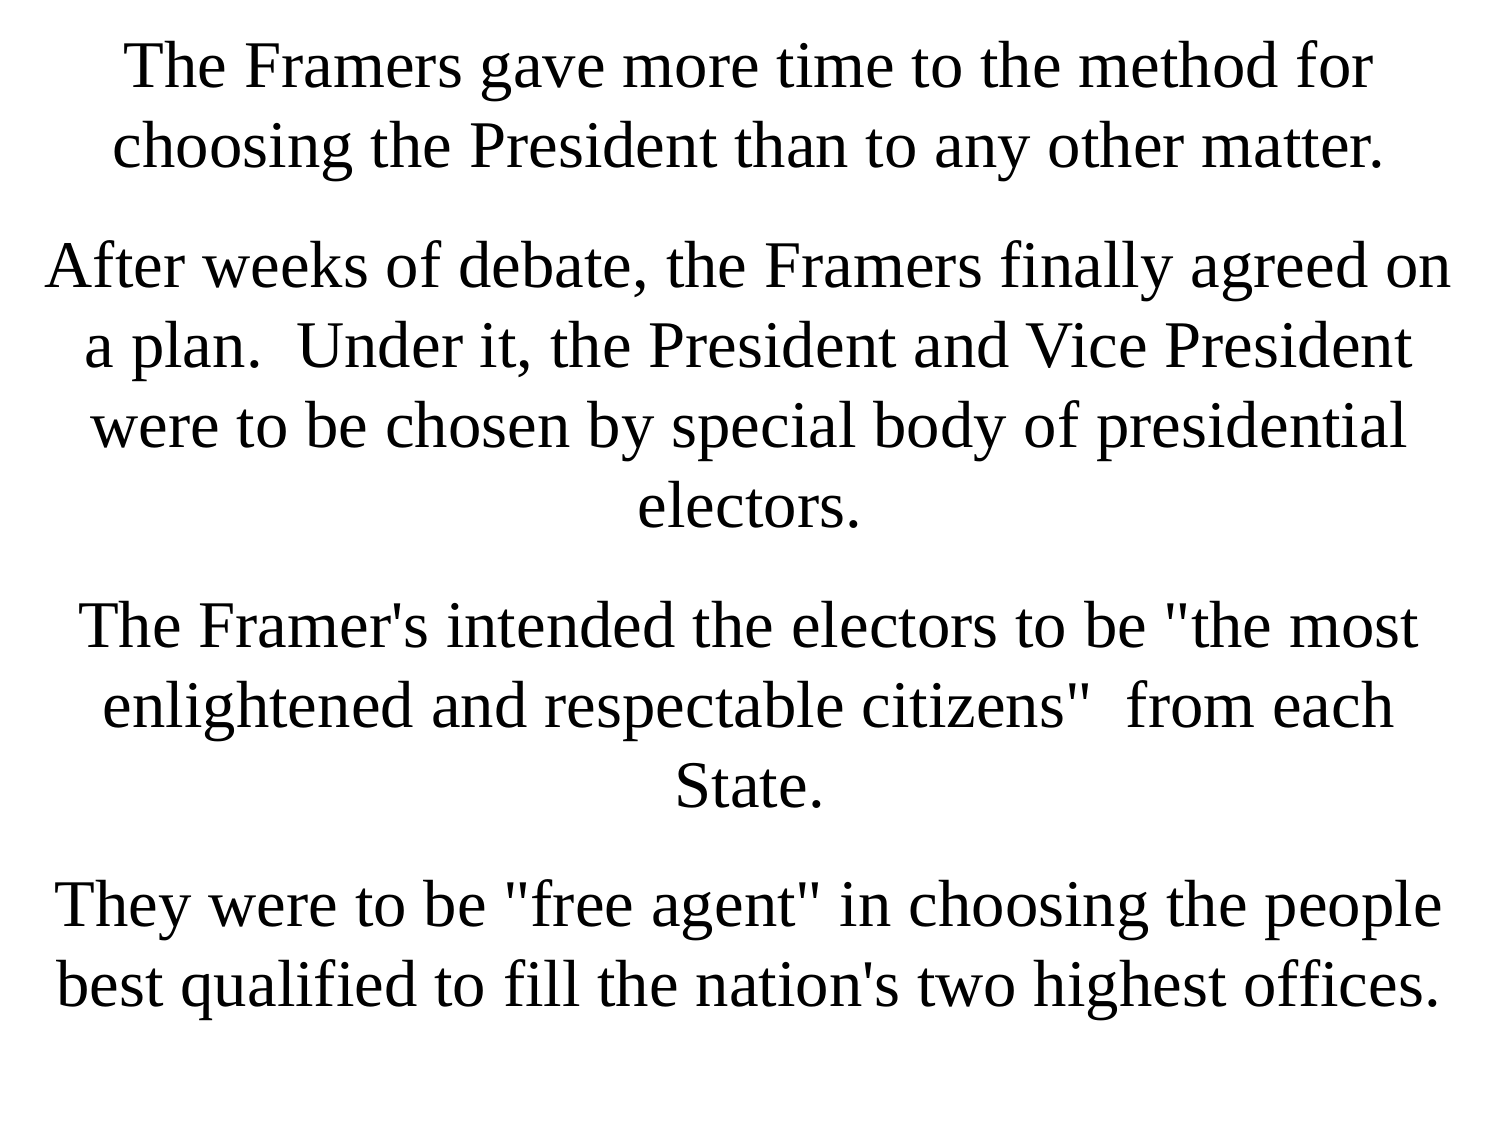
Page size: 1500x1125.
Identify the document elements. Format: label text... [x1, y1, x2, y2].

text_box The Framers gave more time to the method for choosing the President than to any other matter. After weeks of debate, the Framers finally agreed on a plan. Under it, the President and Vice President were to be chosen by special body of presidential electors. The Framer's intended the electors to be "the most enlightened and respectable citizens" from each State. They were to be "free agent" in choosing the people best qualified to fill the nation's two highest offices. [24, 12, 1475, 1029]
